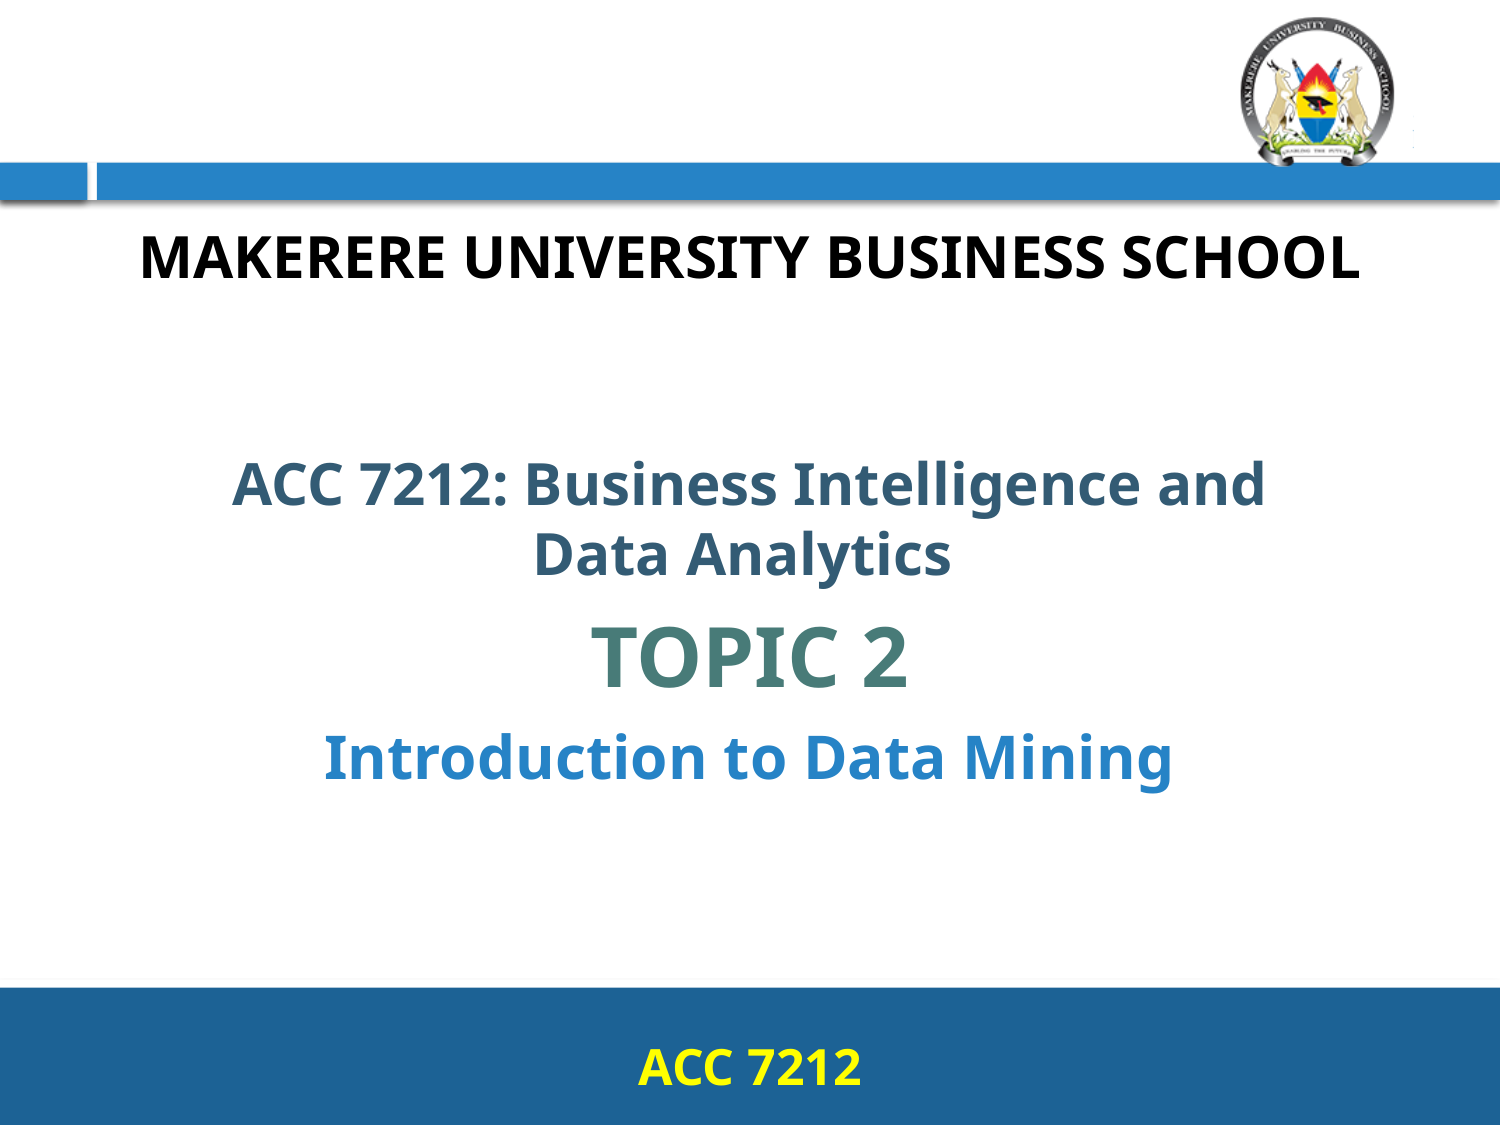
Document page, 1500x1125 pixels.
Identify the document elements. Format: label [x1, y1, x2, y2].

picture [1214, 14, 1414, 171]
text_box [0, 374, 1500, 1125]
